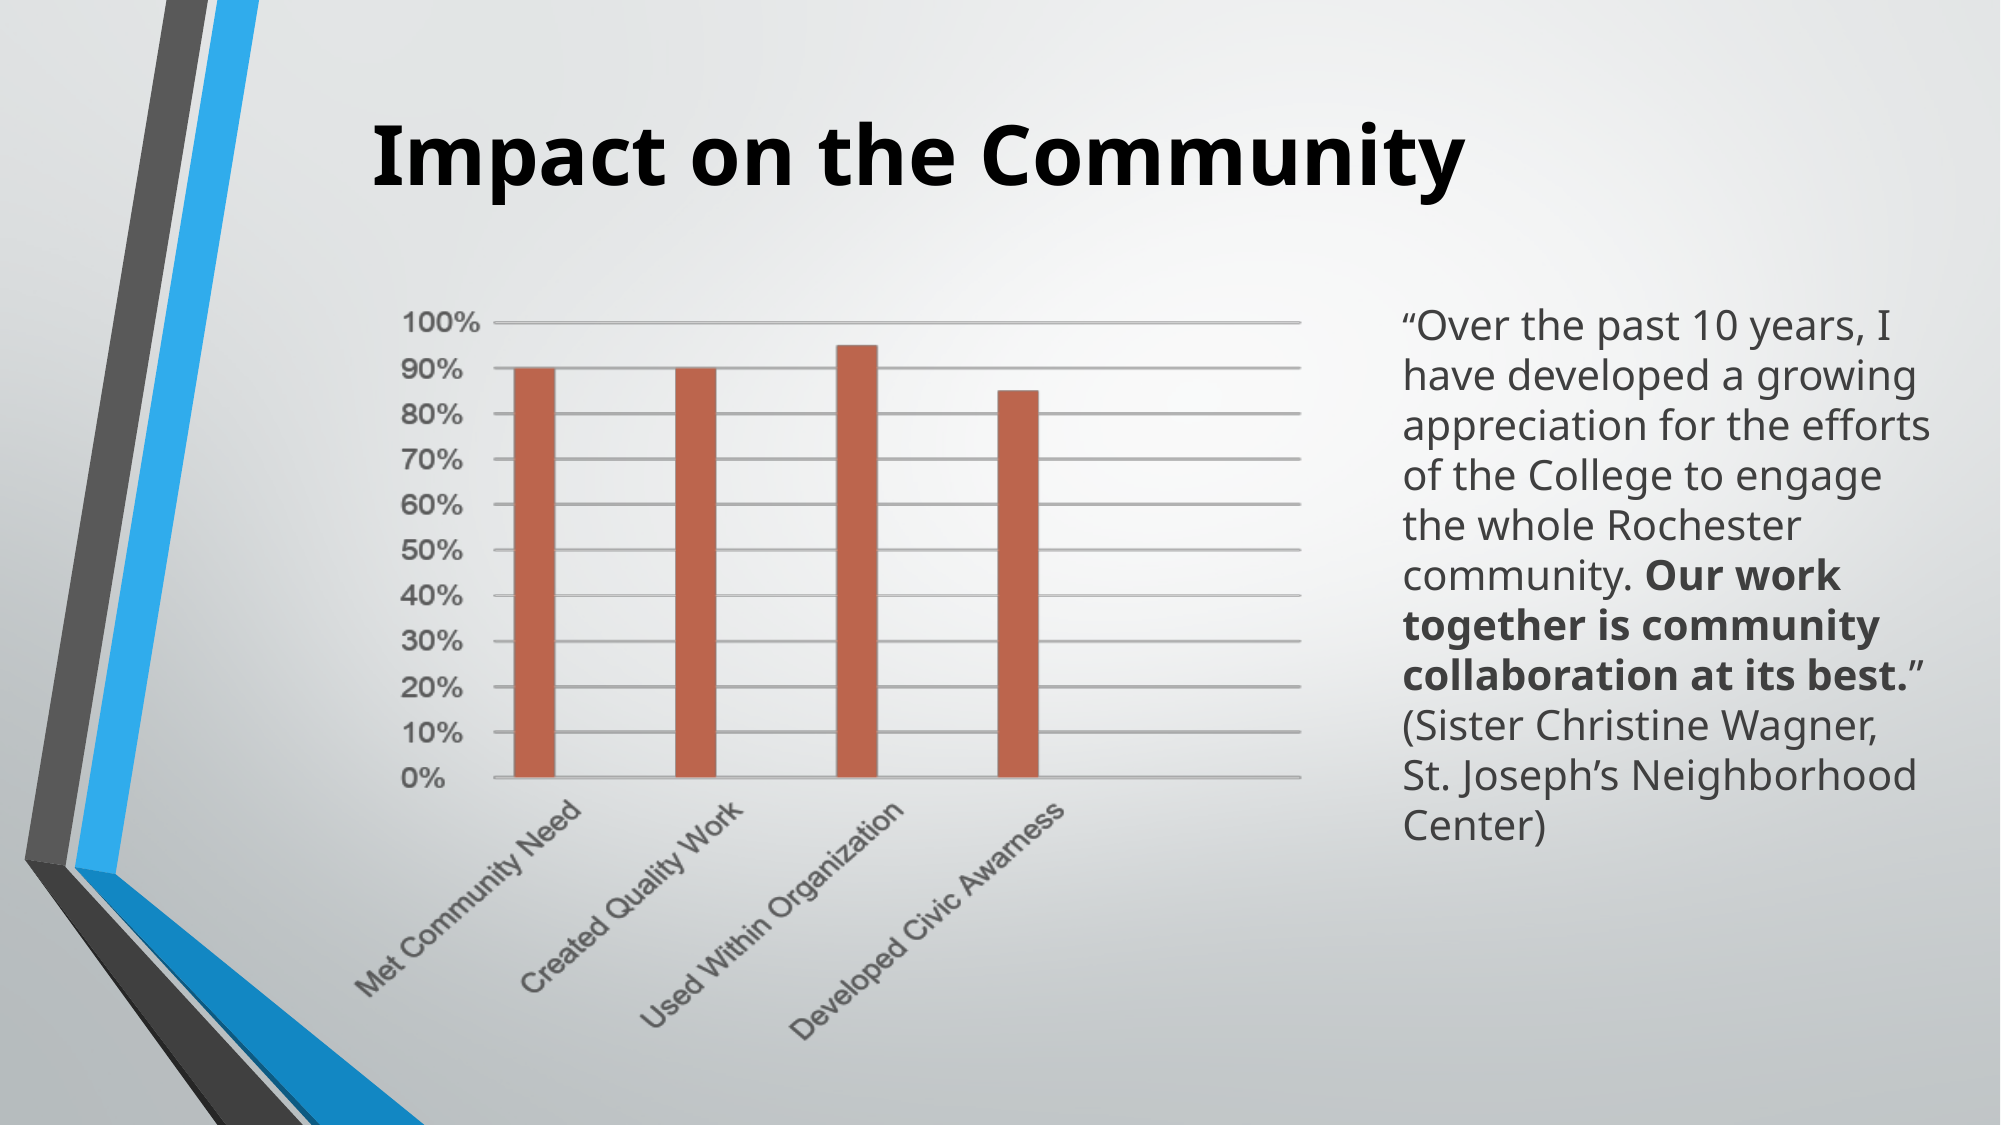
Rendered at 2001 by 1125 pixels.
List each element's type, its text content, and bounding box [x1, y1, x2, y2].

picture [315, 299, 1327, 1064]
title Impact on the Community [357, 94, 1770, 210]
list “Over the past 10 years, I have developed a growing appreciation for the efforts of the College to engage the whole Rochester community. Our work together is community collaboration at its best.” (Sister Christine Wagner, St. Joseph’s Neighborhood Center) [1387, 291, 1954, 952]
